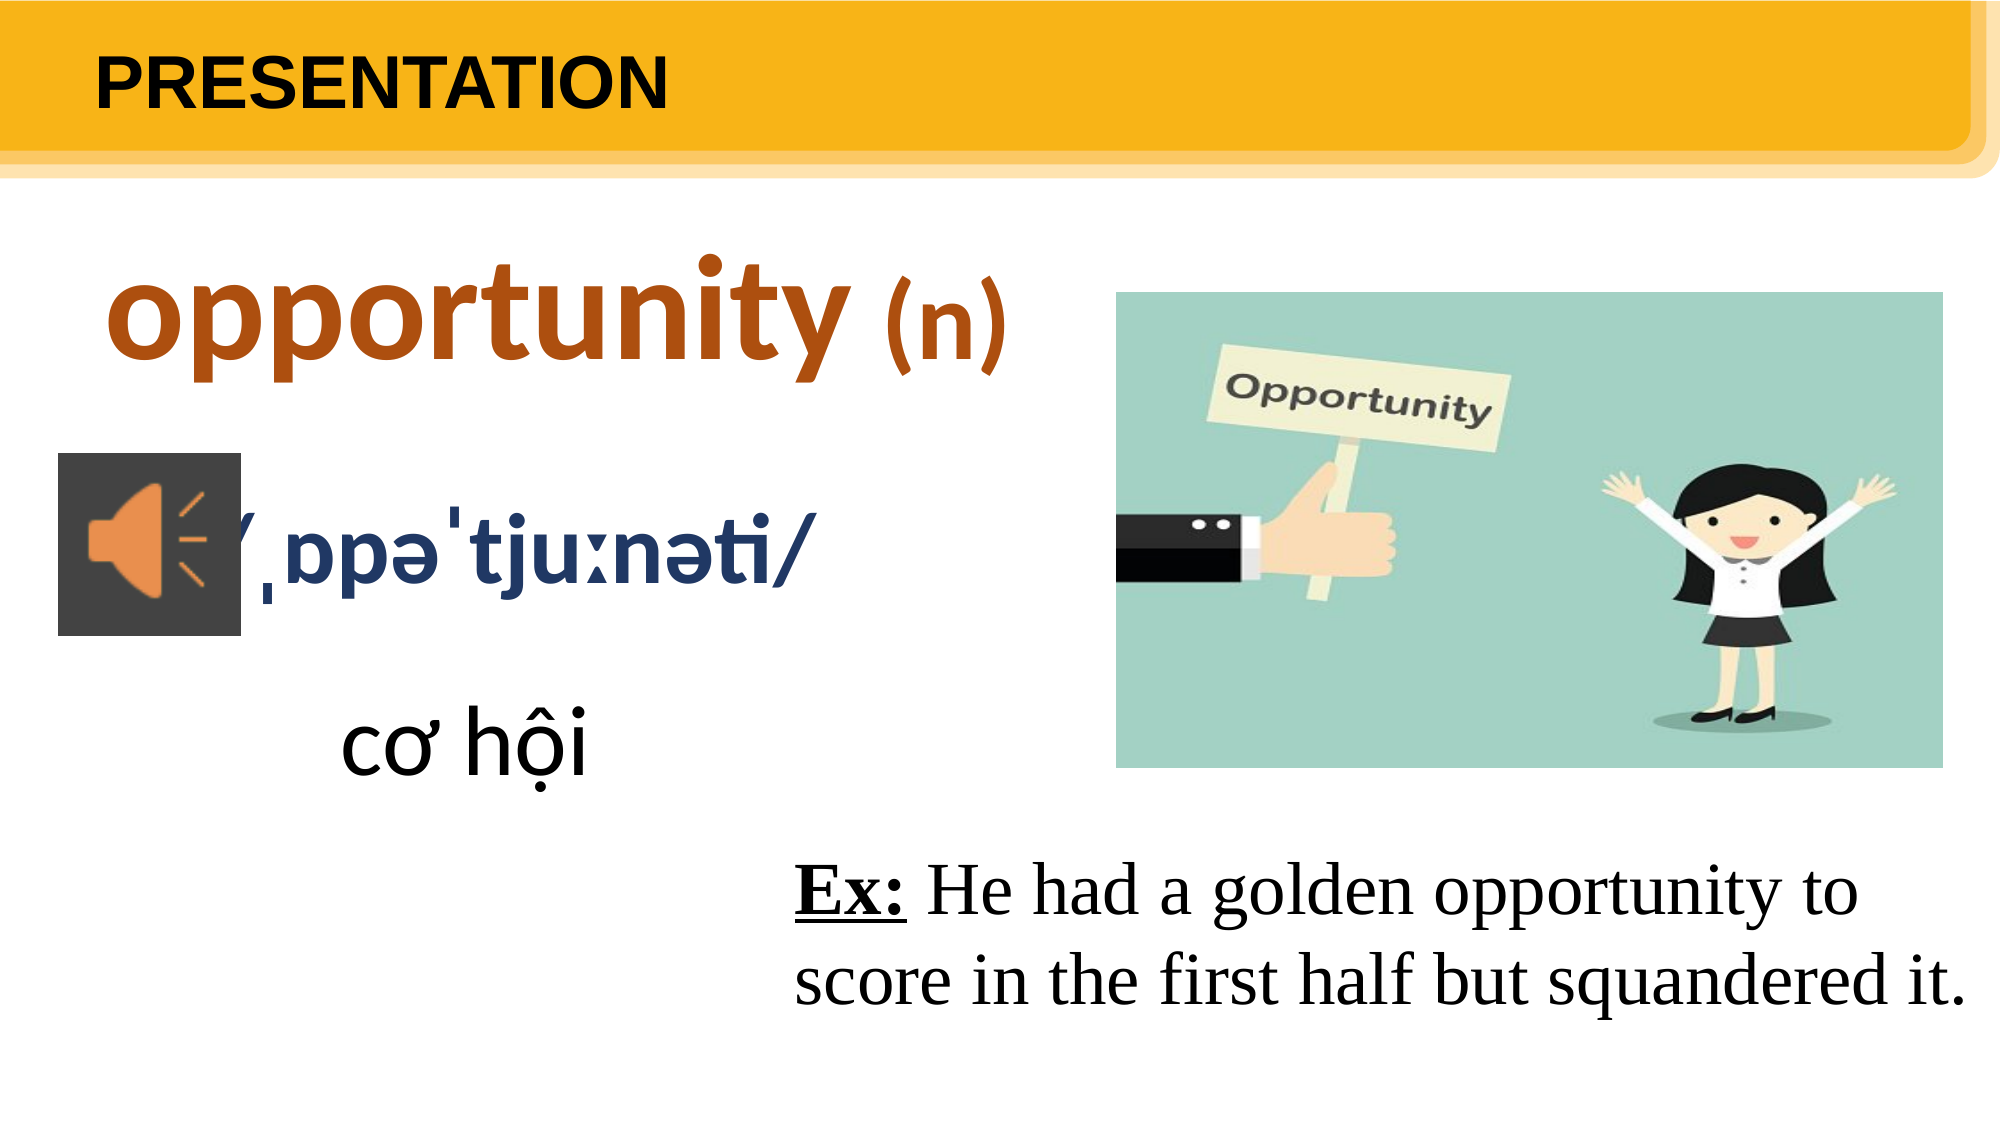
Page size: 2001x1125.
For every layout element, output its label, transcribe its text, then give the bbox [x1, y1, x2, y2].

text_box opportunity (n) [28, 215, 1089, 324]
text_box Ex: He had a golden opportunity to score in the first half but squandered it. [780, 832, 2000, 1027]
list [1116, 292, 1943, 768]
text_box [0, 0, 2000, 179]
text_box /ˌɒpəˈtjuːnəti/ [242, 476, 832, 612]
picture [57, 452, 242, 637]
text_box cơ hội [133, 668, 798, 804]
